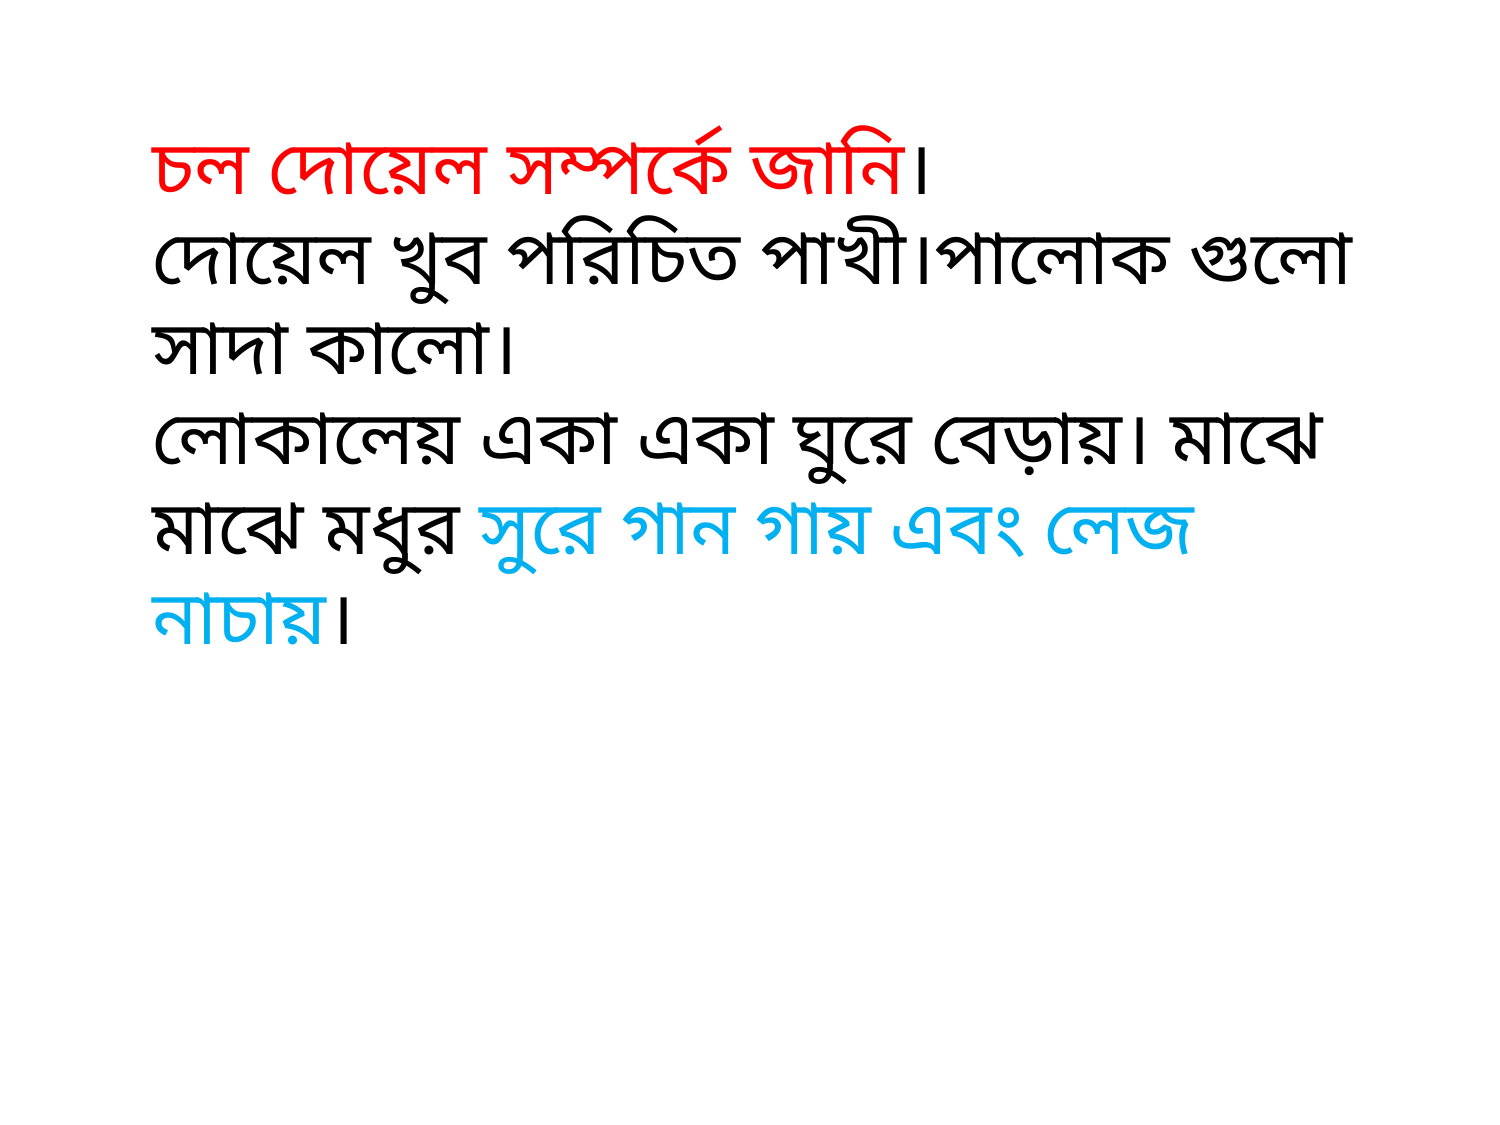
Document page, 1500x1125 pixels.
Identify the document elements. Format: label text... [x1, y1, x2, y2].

text_box চল দোয়েল সম্পর্কে জানি। দোয়েল খুব পরিচিত পাখী।পালোক গুলো সাদা কালো। লোকালেয় একা একা ঘুরে বেড়ায়। মাঝে মাঝে মধুর সুরে গান গায় এবং লেজ নাচায়। [137, 112, 1425, 668]
